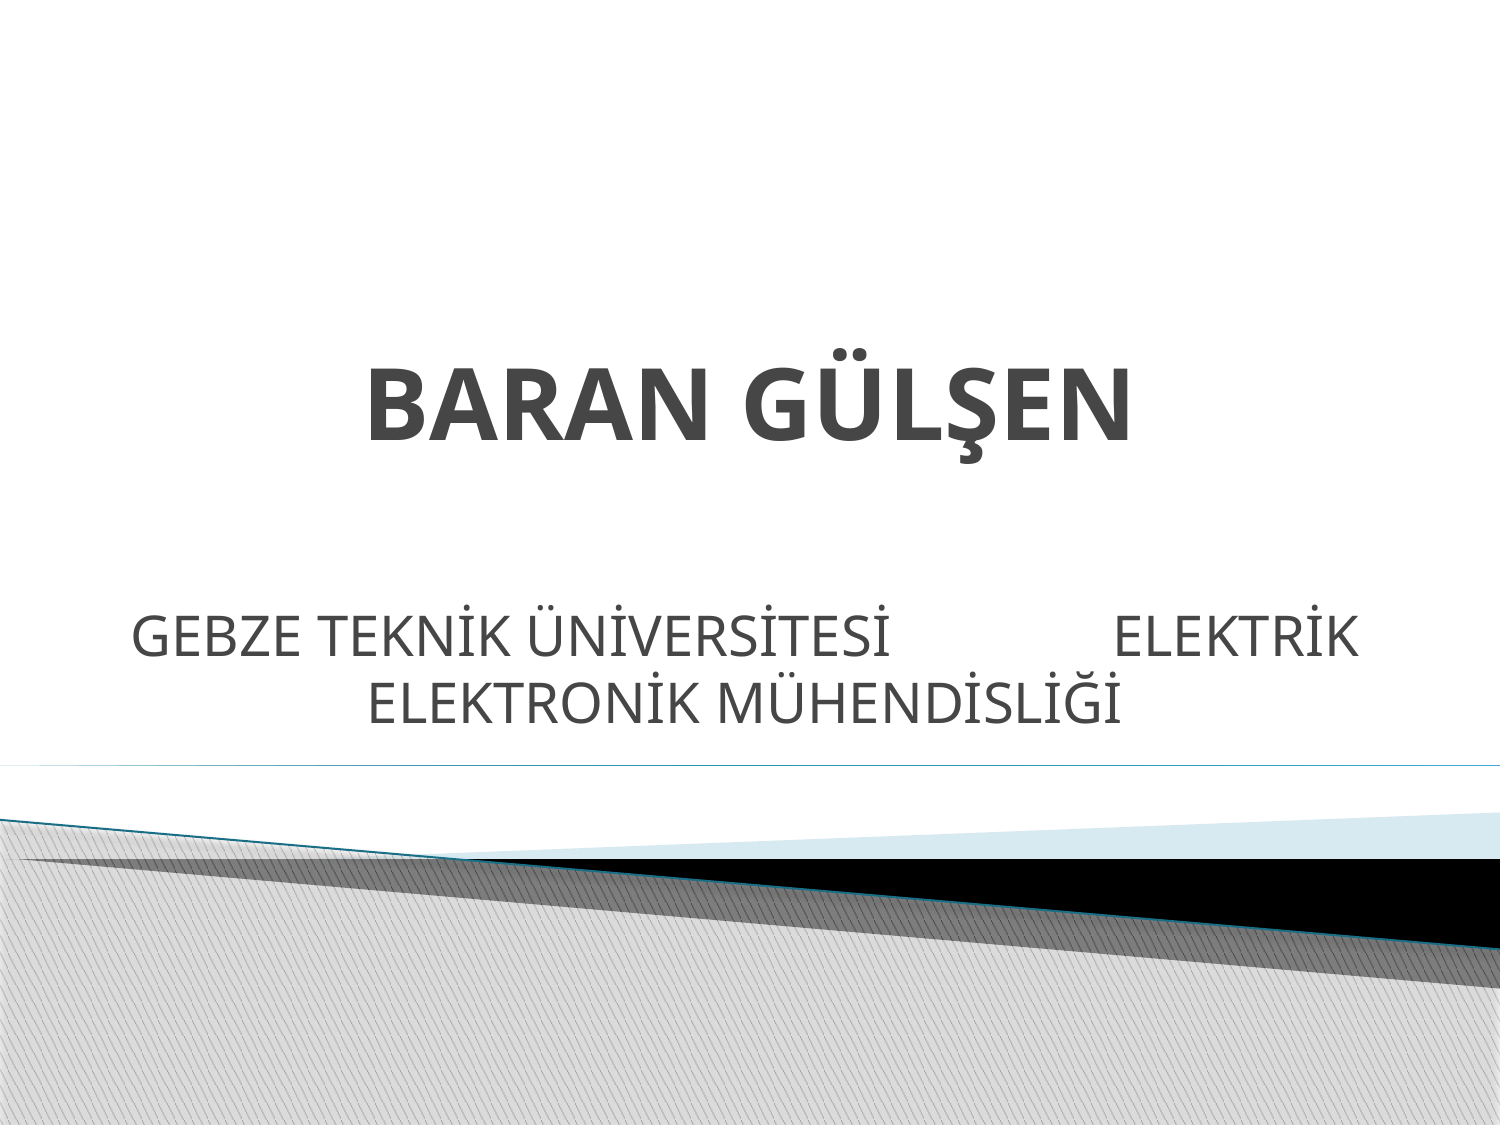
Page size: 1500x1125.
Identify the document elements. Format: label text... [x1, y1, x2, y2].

subtitle GEBZE TEKNİK ÜNİVERSİTESİ ELEKTRİK ELEKTRONİK MÜHENDİSLİĞİ [112, 592, 1388, 790]
title BARAN GÜLŞEN [112, 287, 1388, 588]
picture [5, 859, 1500, 989]
